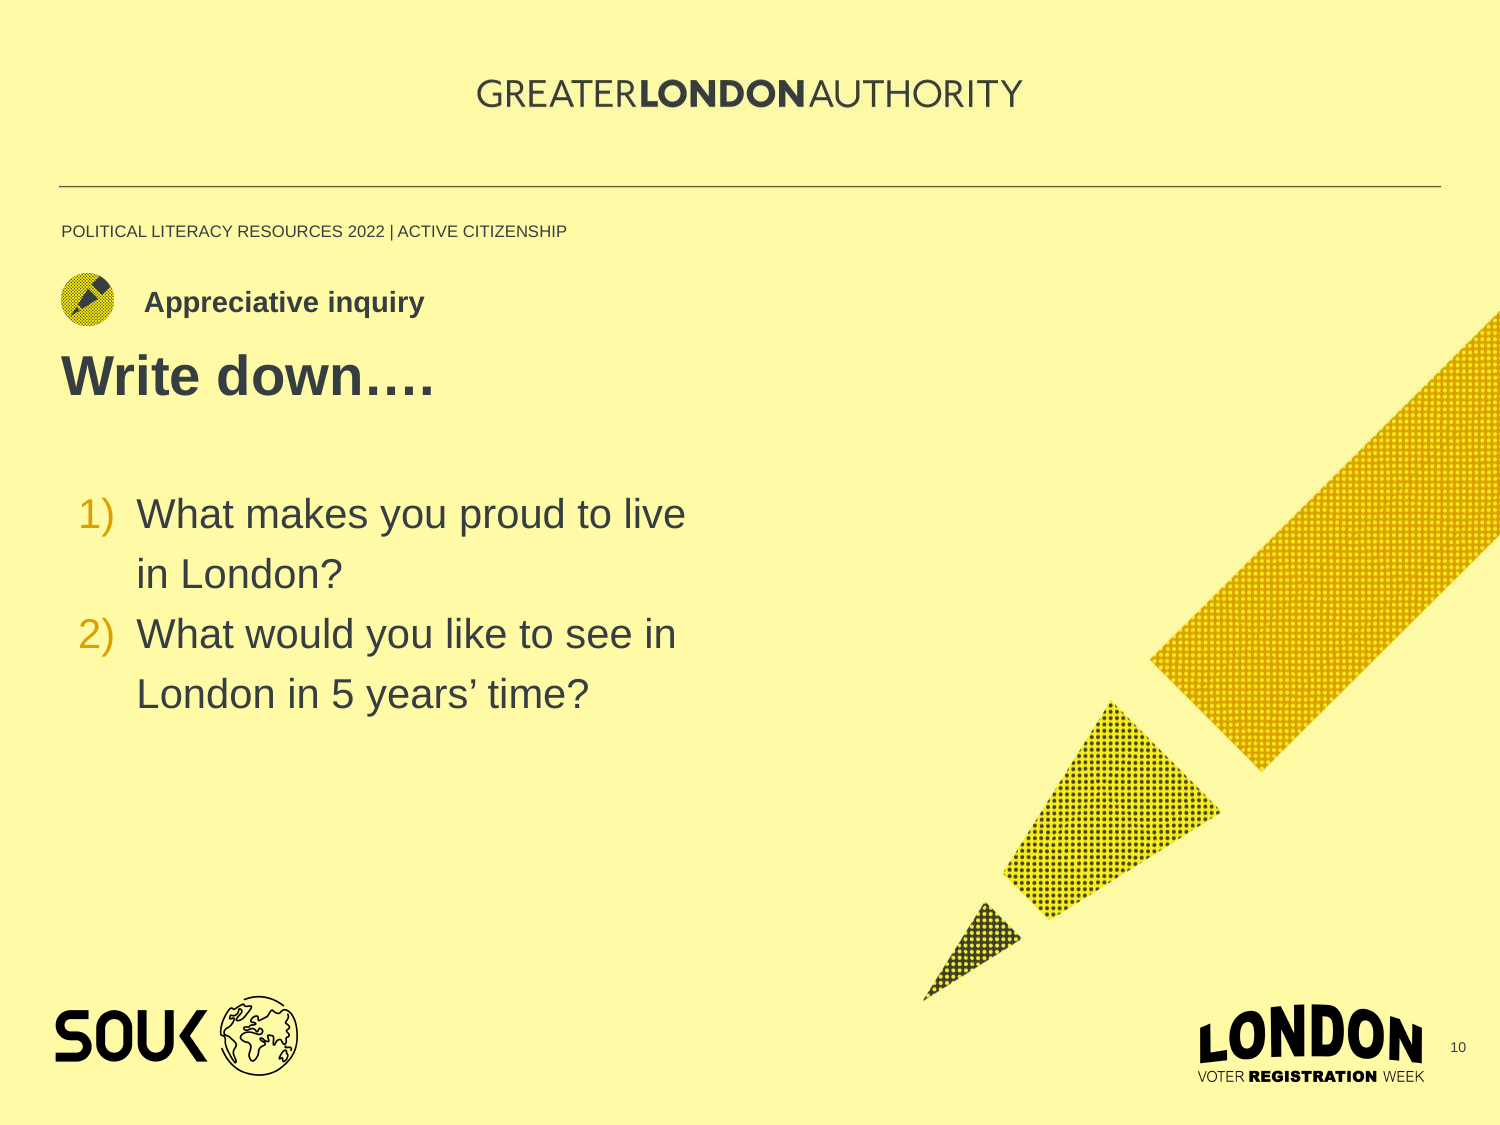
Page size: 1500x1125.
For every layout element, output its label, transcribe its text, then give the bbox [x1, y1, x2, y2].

picture [0, 0, 1500, 1125]
list Appreciative inquiry [144, 275, 720, 326]
slide_number 10 [1287, 1036, 1466, 1058]
list What makes you proud to live in London? What would you like to see in London in 5 years’ time? [61, 476, 720, 964]
list Write down…. [61, 338, 720, 476]
